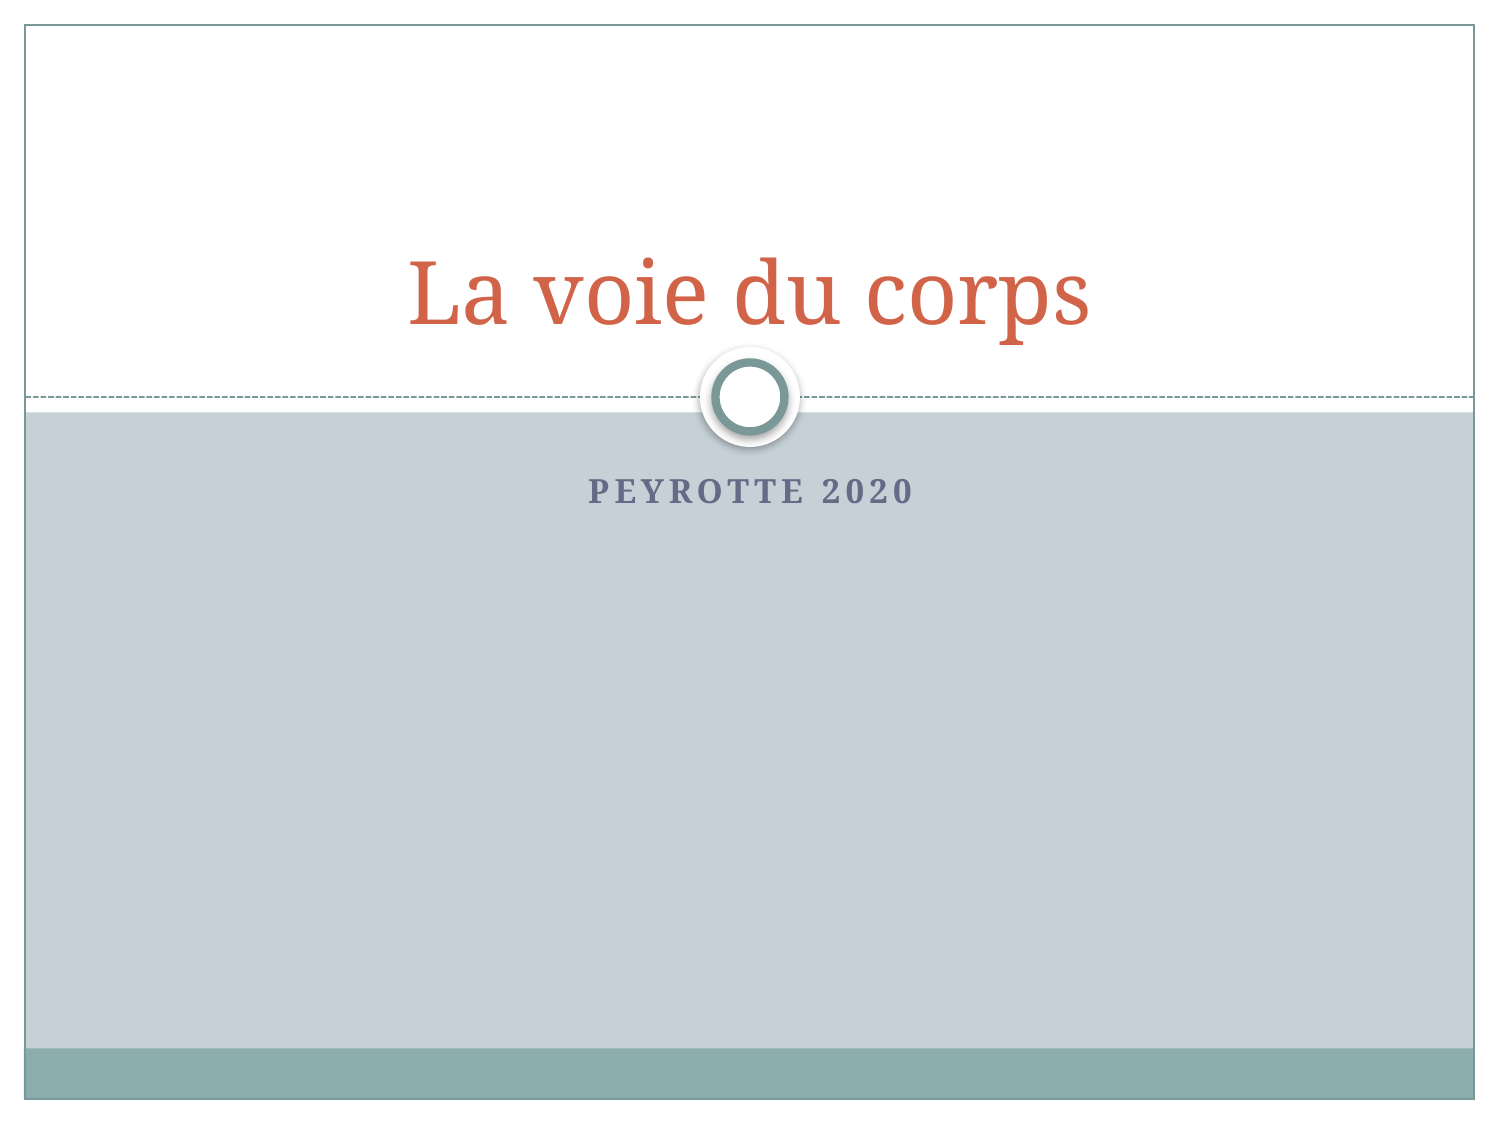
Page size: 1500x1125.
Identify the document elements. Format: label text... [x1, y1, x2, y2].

subtitle PEYROTTE 2020 [225, 462, 1275, 750]
title La voie du corps [112, 62, 1388, 350]
